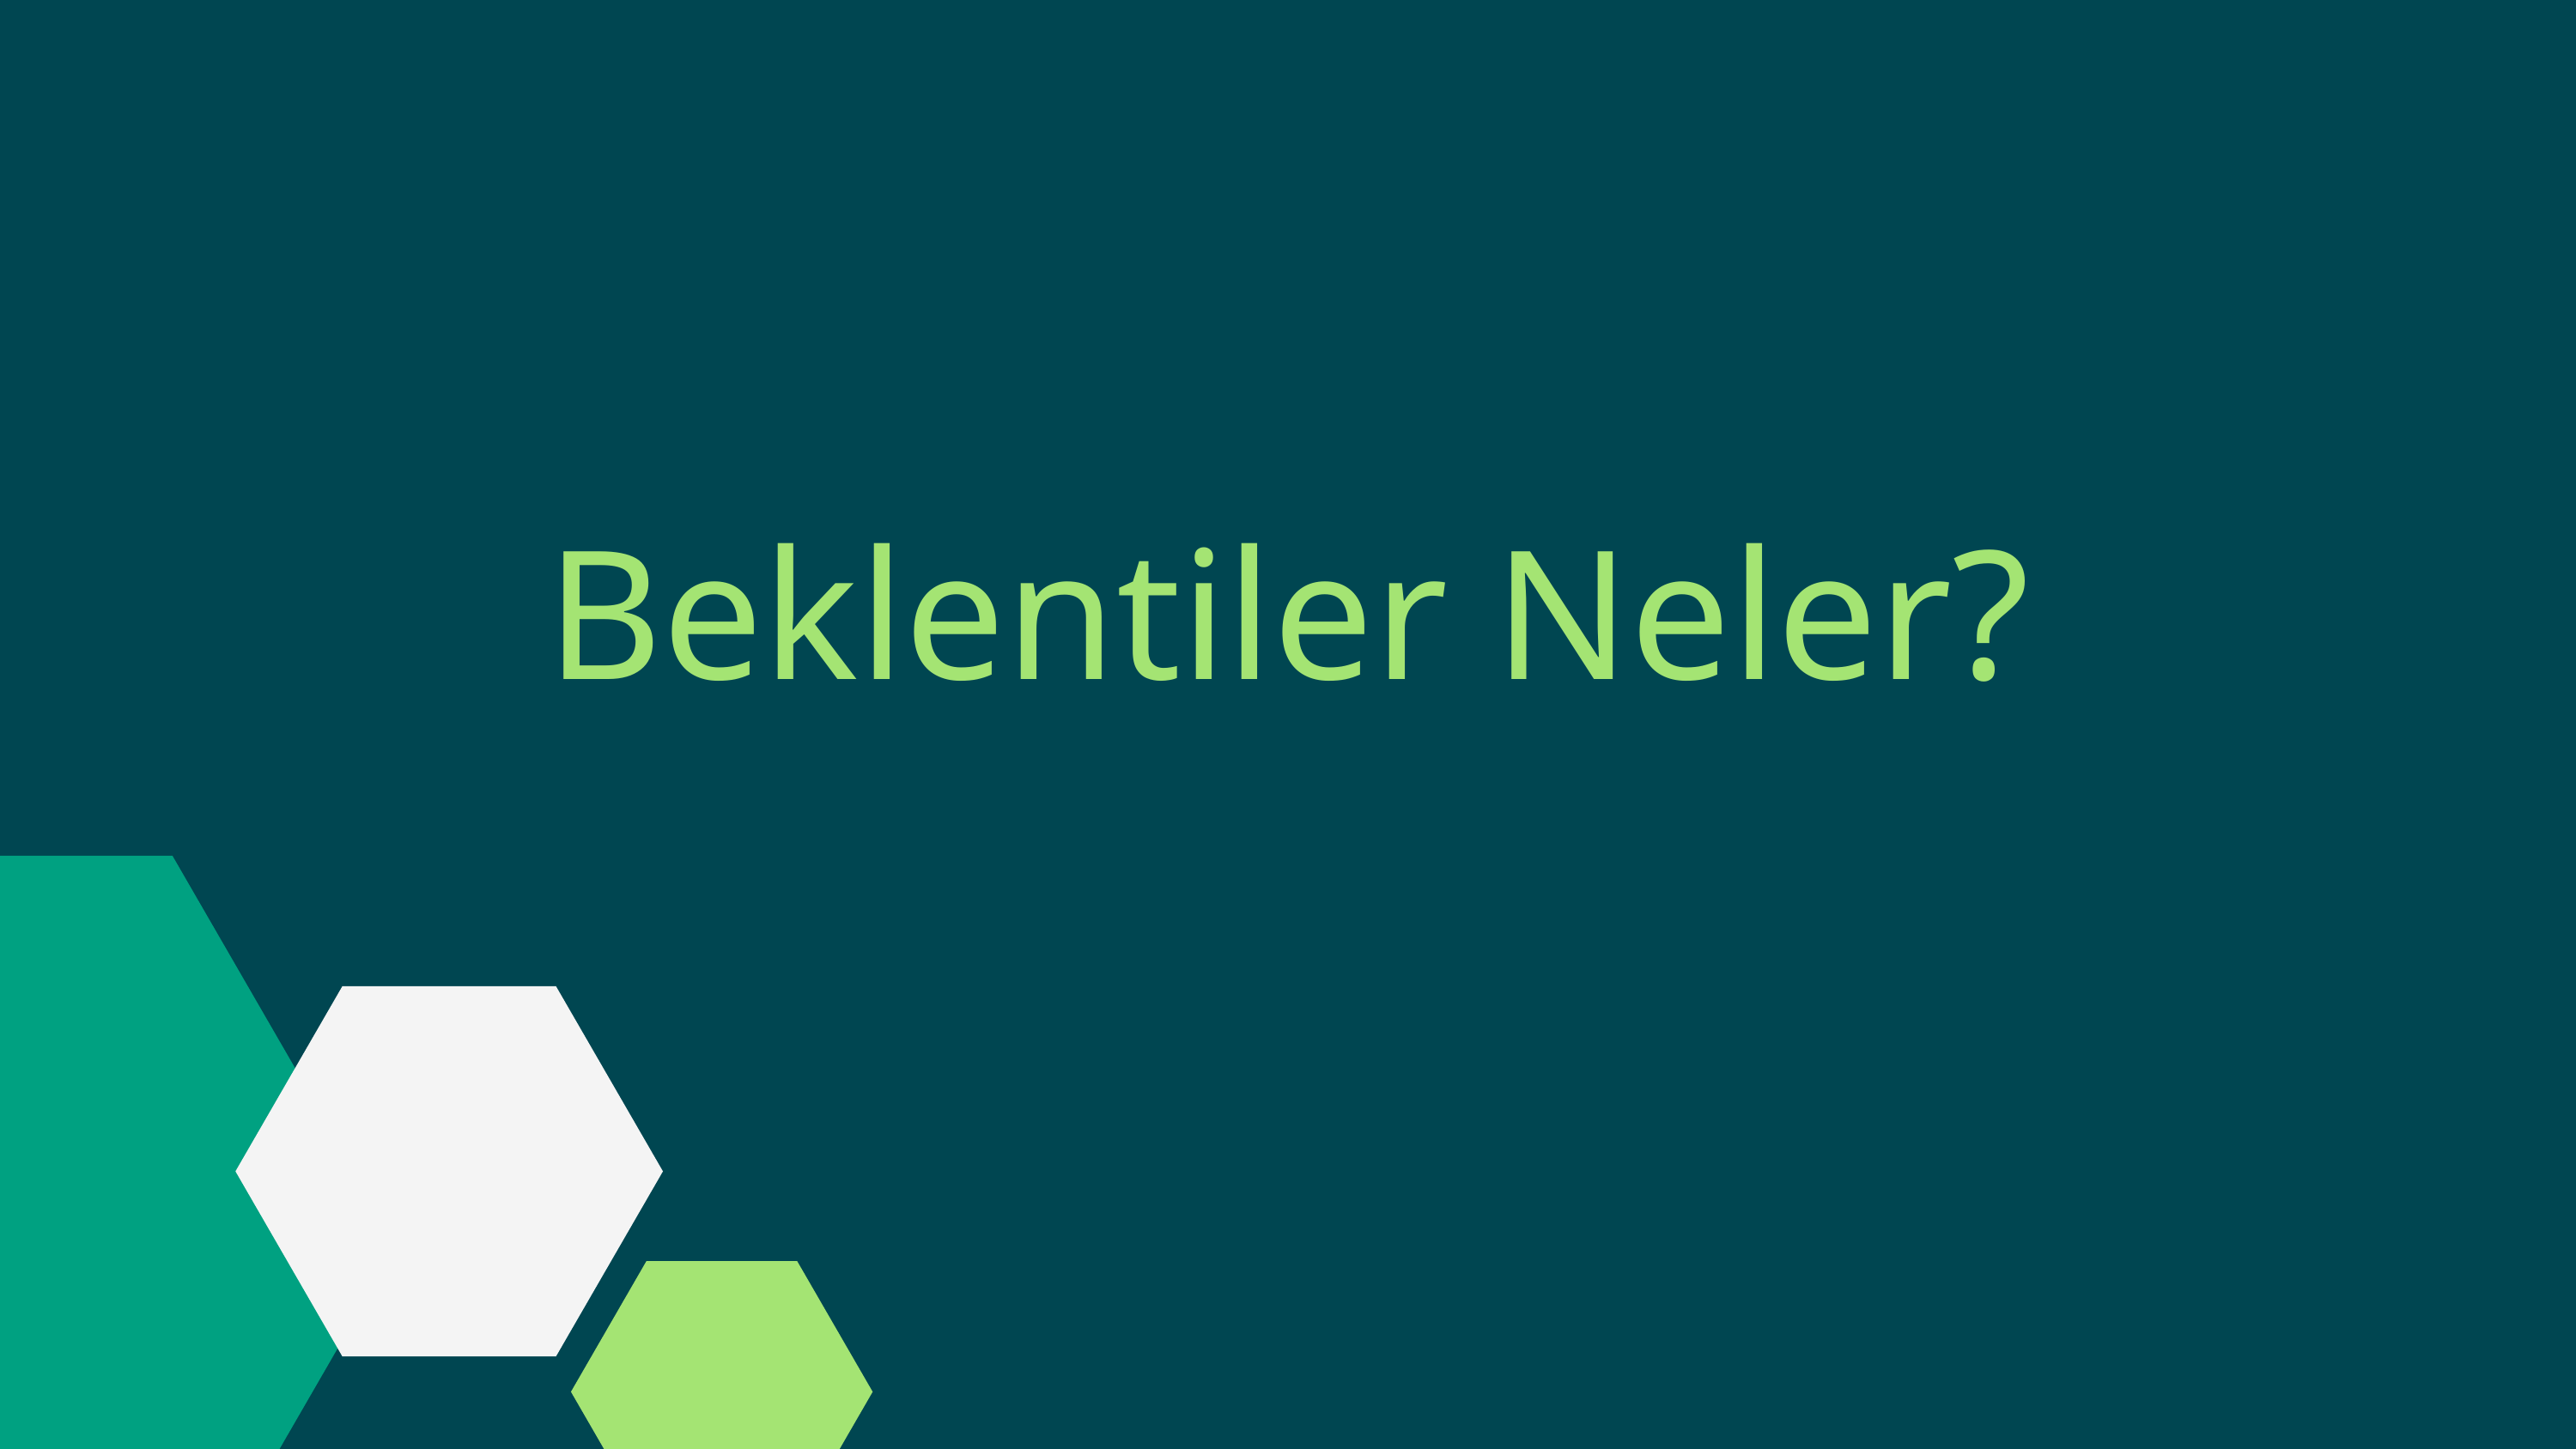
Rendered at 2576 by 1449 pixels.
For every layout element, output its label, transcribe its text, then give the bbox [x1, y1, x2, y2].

text_box Beklentiler Neler? [247, 500, 2329, 715]
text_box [570, 1260, 873, 1449]
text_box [234, 985, 664, 1357]
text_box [0, 855, 398, 1449]
